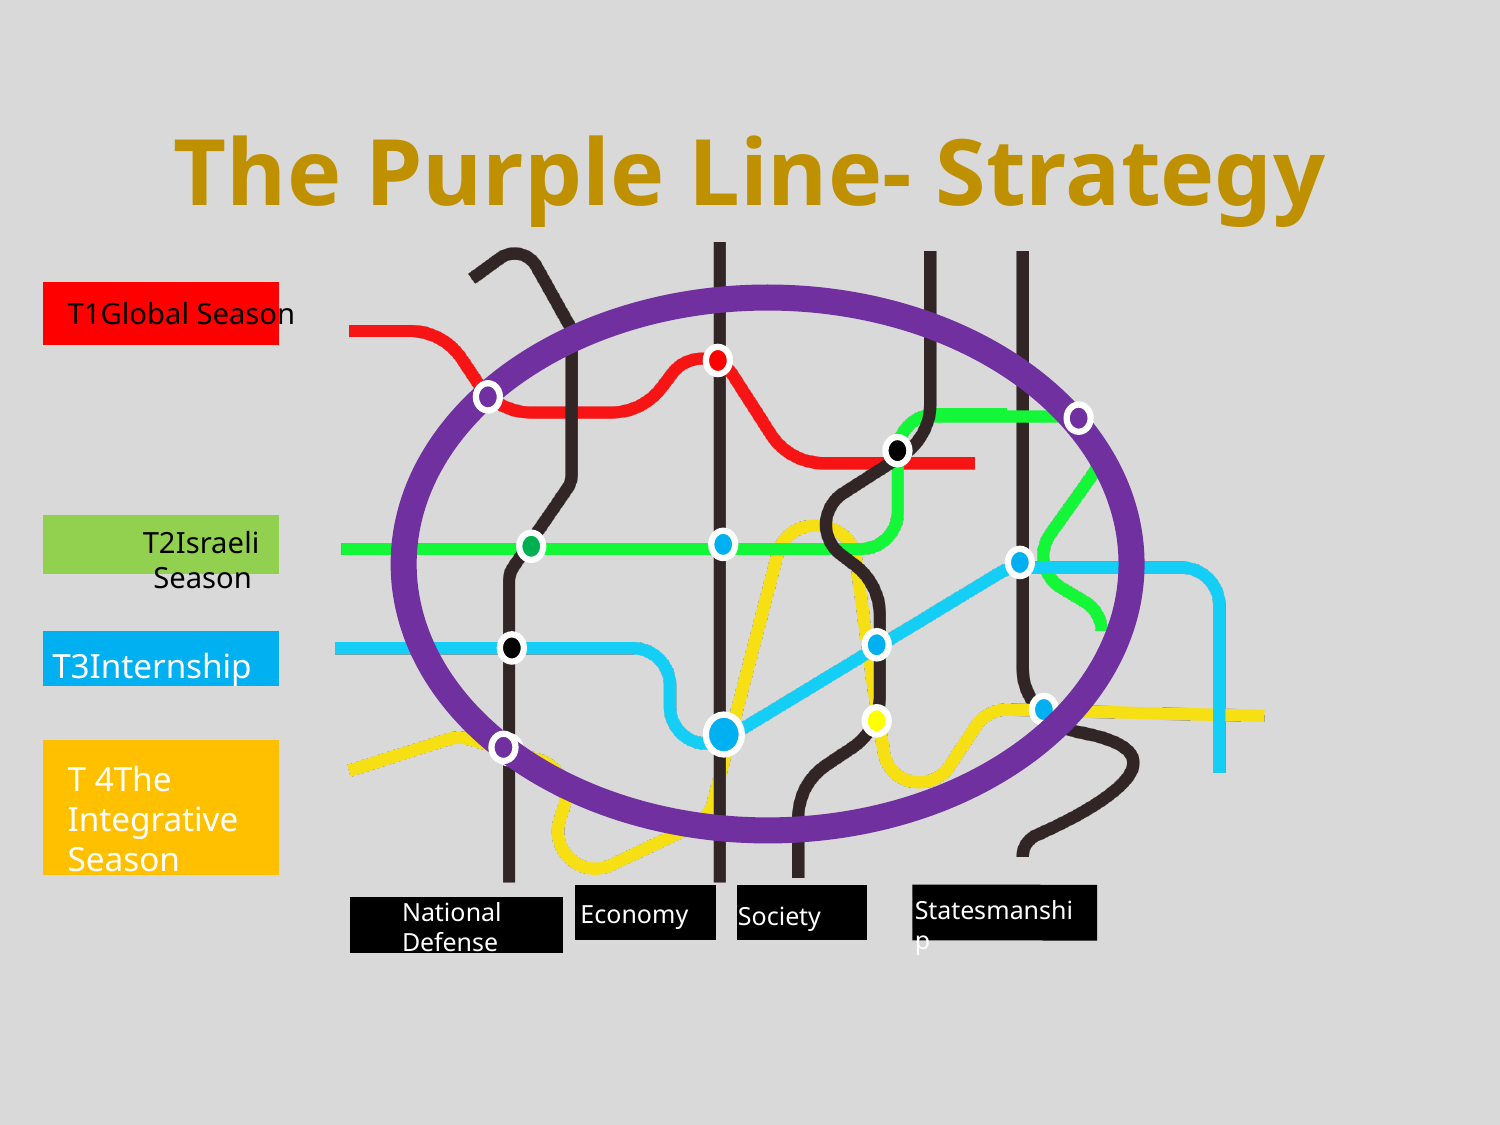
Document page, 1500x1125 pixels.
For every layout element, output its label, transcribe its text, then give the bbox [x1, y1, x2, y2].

text_box National Defense [387, 926, 546, 965]
text_box T1Global Season [52, 287, 313, 408]
text_box T2Israeli Season [30, 517, 275, 672]
text_box Economy [565, 902, 723, 936]
picture [335, 241, 1265, 902]
text_box Society [723, 902, 882, 939]
text_box T 4The Integrative Season [52, 750, 268, 807]
text_box National Defense [387, 902, 546, 924]
text_box The Purple Line- Strategy [103, 81, 1397, 232]
text_box T3Internship [37, 637, 273, 693]
text_box Statesmanship [900, 902, 1100, 963]
text_box T 4The Integrative Season [52, 808, 268, 886]
